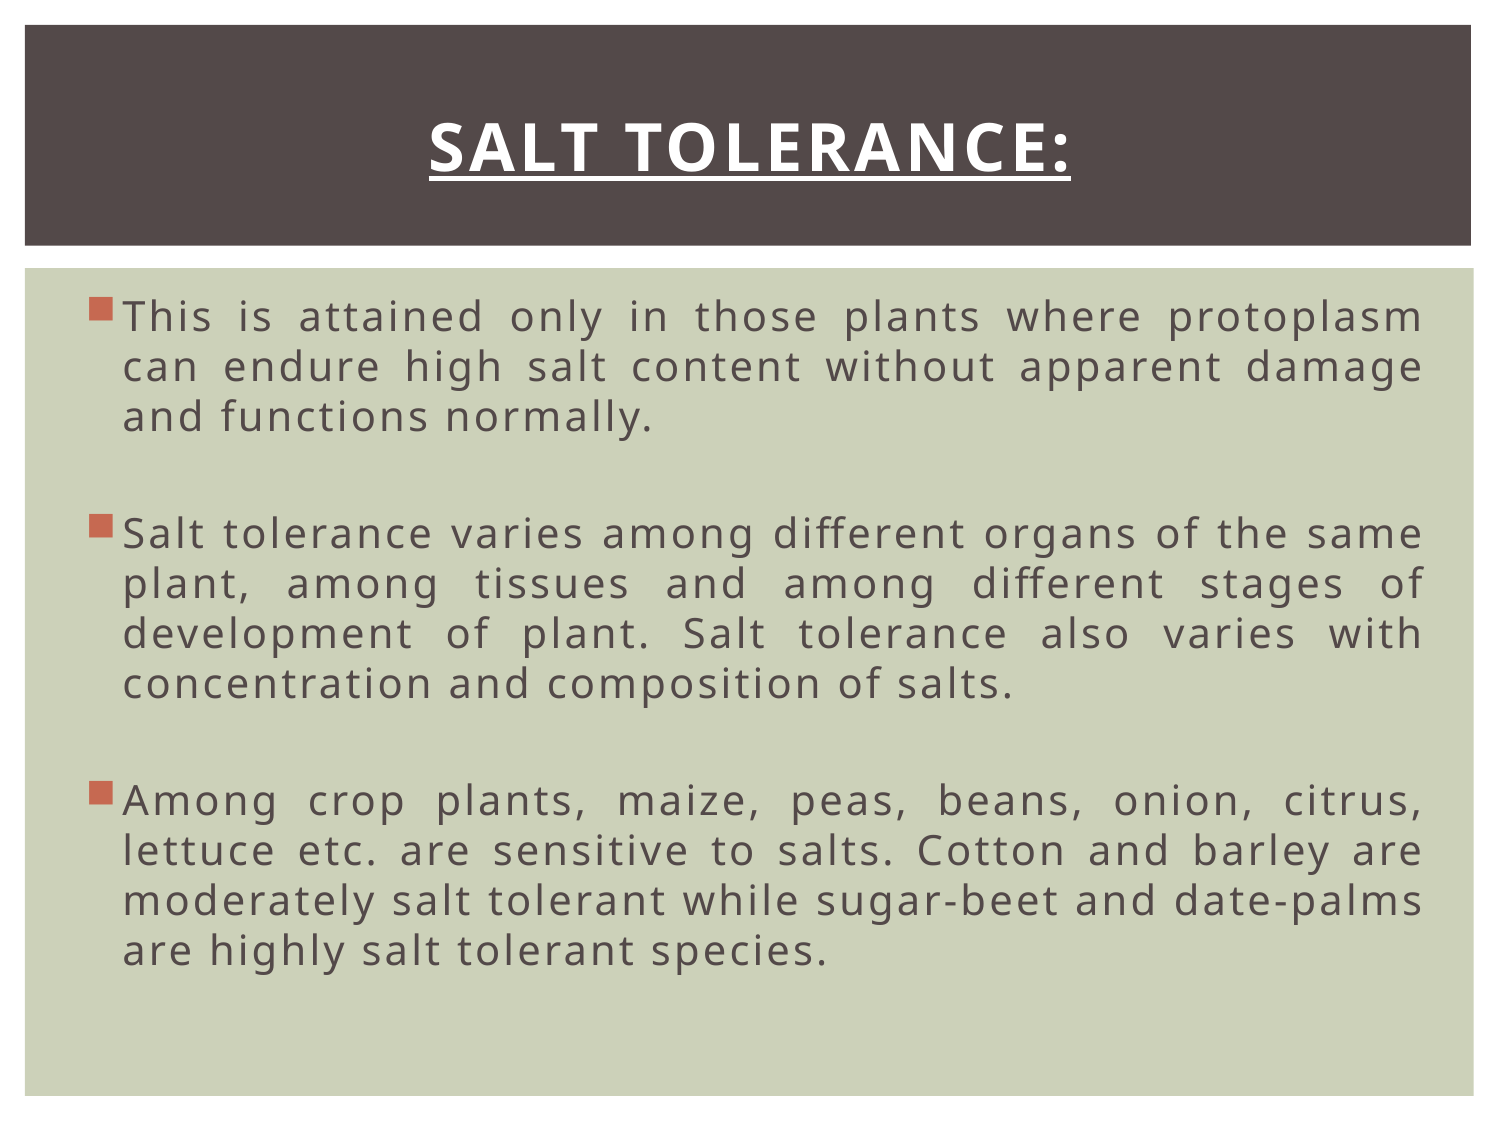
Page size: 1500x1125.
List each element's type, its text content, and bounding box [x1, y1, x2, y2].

list This is attained only in those plants where protoplasm can endure high salt content without apparent damage and functions normally. Salt tolerance varies among different organs of the same plant, among tissues and among different stages of development of plant. Salt tolerance also varies with concentration and composition of salts. Among crop plants, maize, peas, beans, onion, citrus, lettuce etc. are sensitive to salts. Cotton and barley are moderately salt tolerant while sugar-beet and date-palms are highly salt tolerant species. [62, 281, 1442, 1005]
title Salt Tolerance: [62, 58, 1438, 232]
